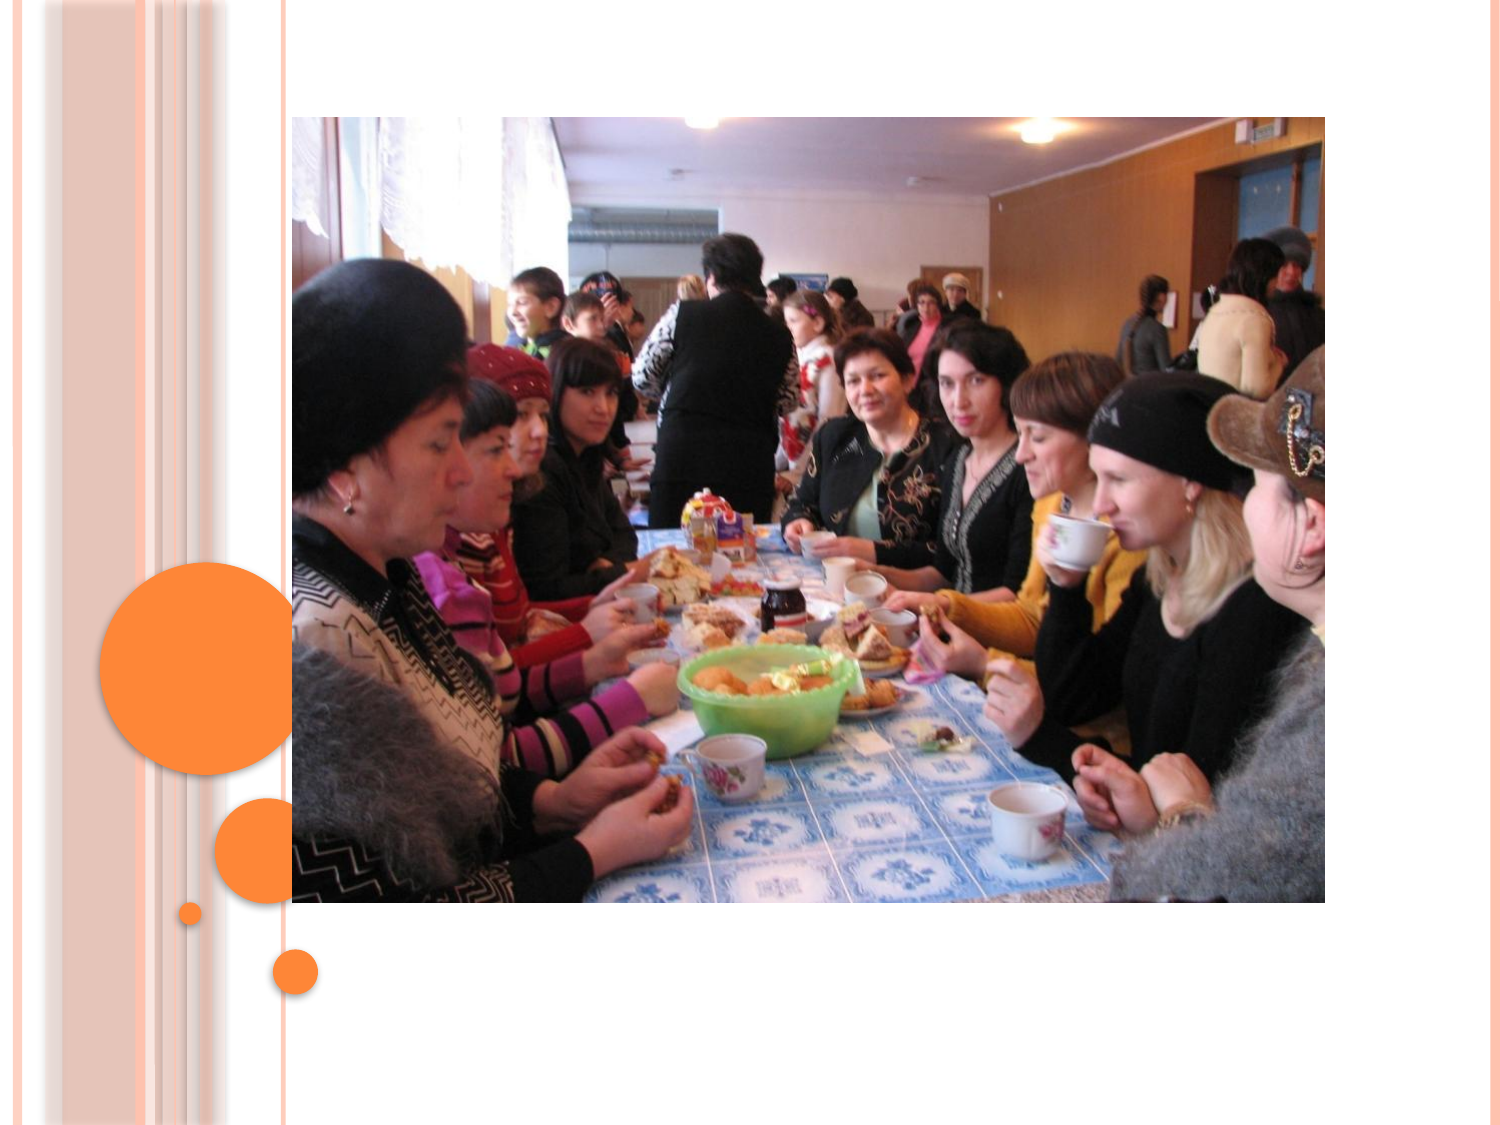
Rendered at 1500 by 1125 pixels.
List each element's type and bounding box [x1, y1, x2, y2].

picture [292, 116, 1325, 903]
